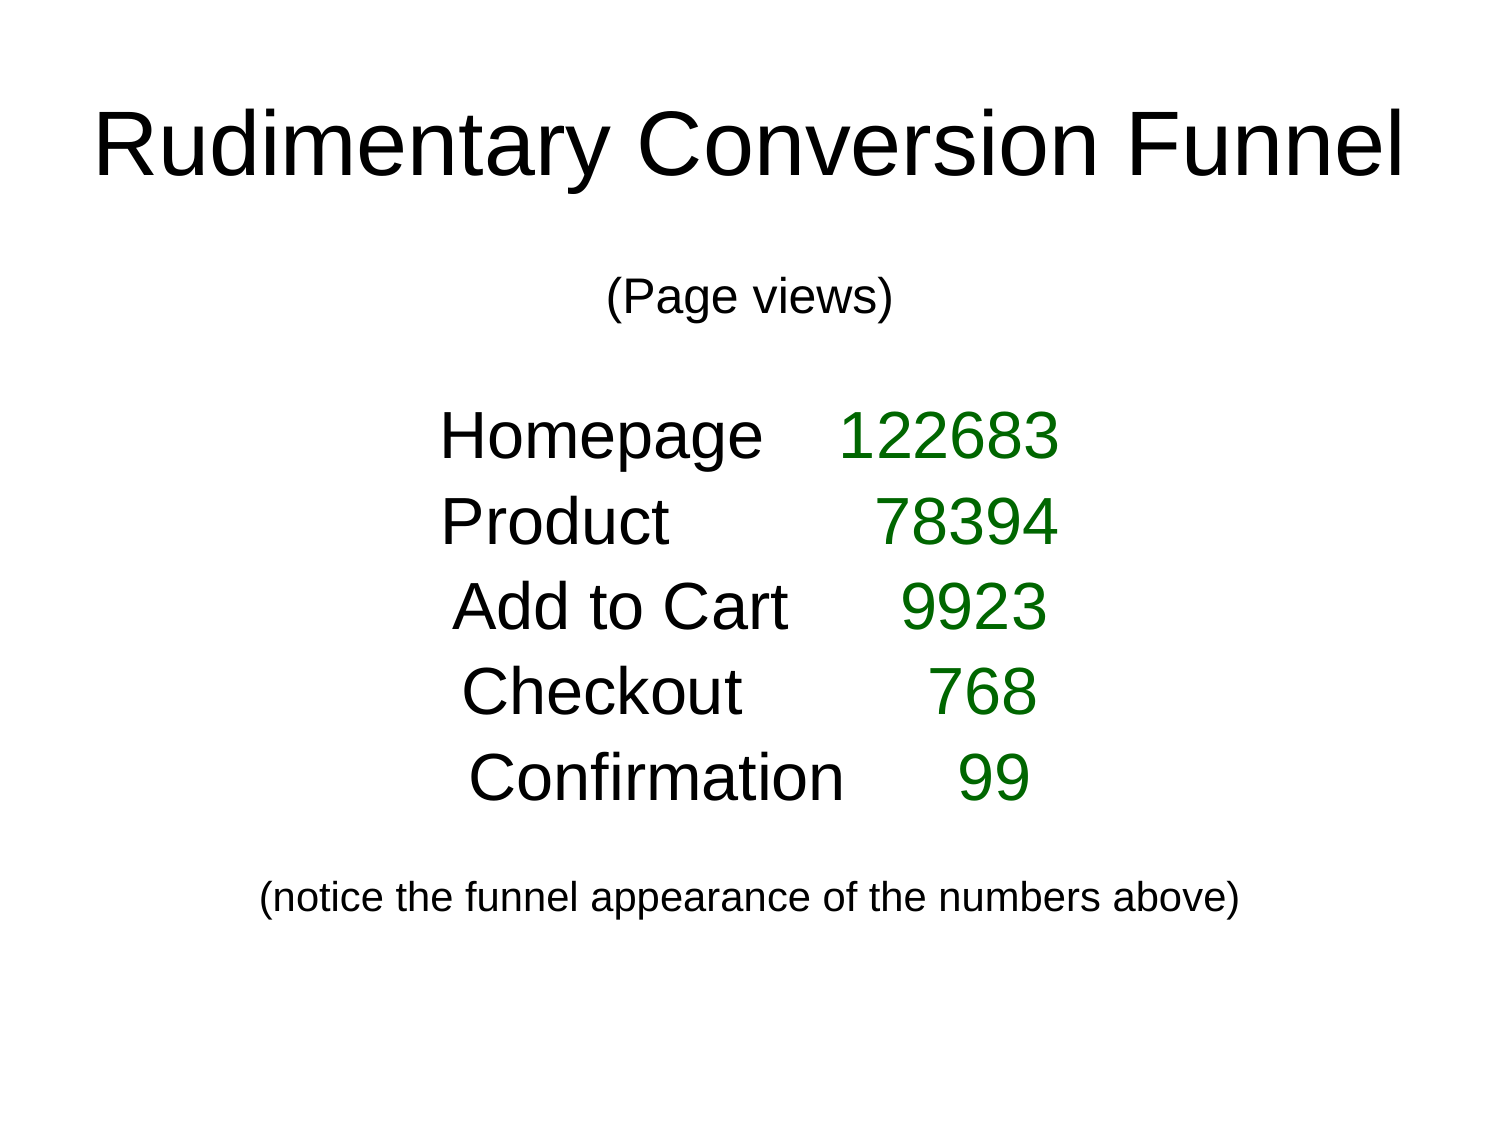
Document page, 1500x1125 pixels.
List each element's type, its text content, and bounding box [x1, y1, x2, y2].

list (Page views) Homepage 122683 Product 78394 Add to Cart 9923 Checkout 768 Confirmation 99 (notice the funnel appearance of the numbers above) [75, 262, 1425, 1005]
title Rudimentary Conversion Funnel [75, 45, 1425, 233]
